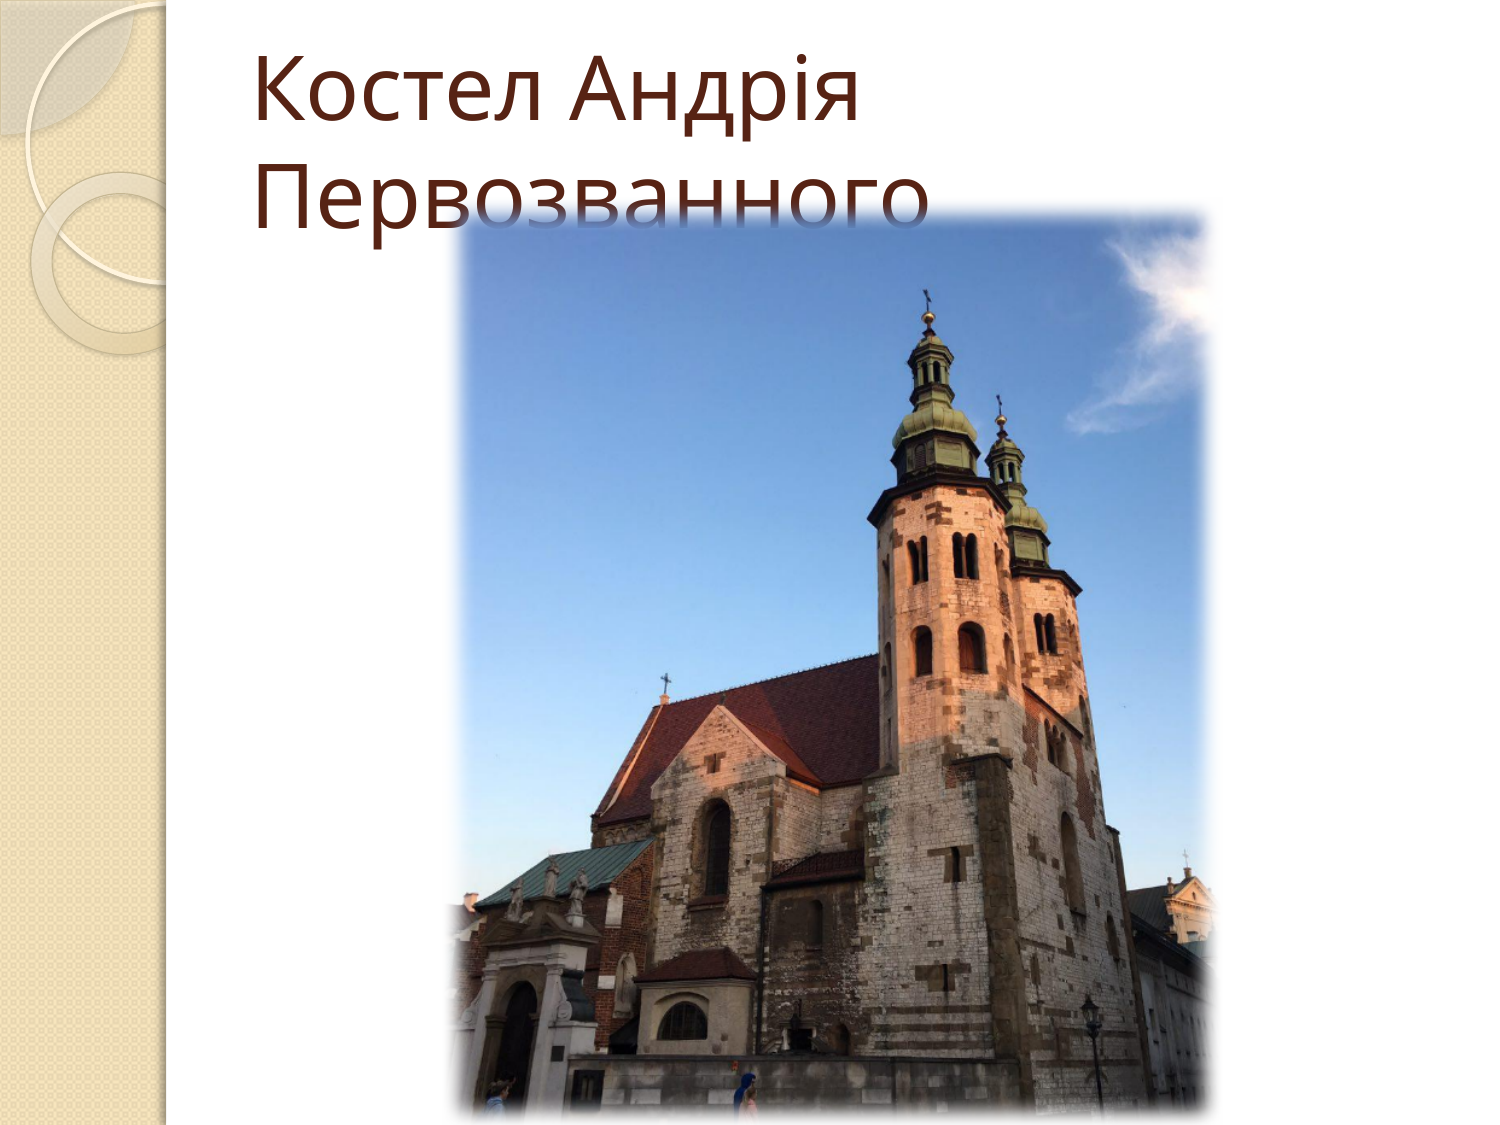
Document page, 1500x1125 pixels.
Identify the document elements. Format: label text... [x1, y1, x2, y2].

title Костел Андрія Первозванного [235, 45, 1466, 233]
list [442, 197, 1223, 1125]
